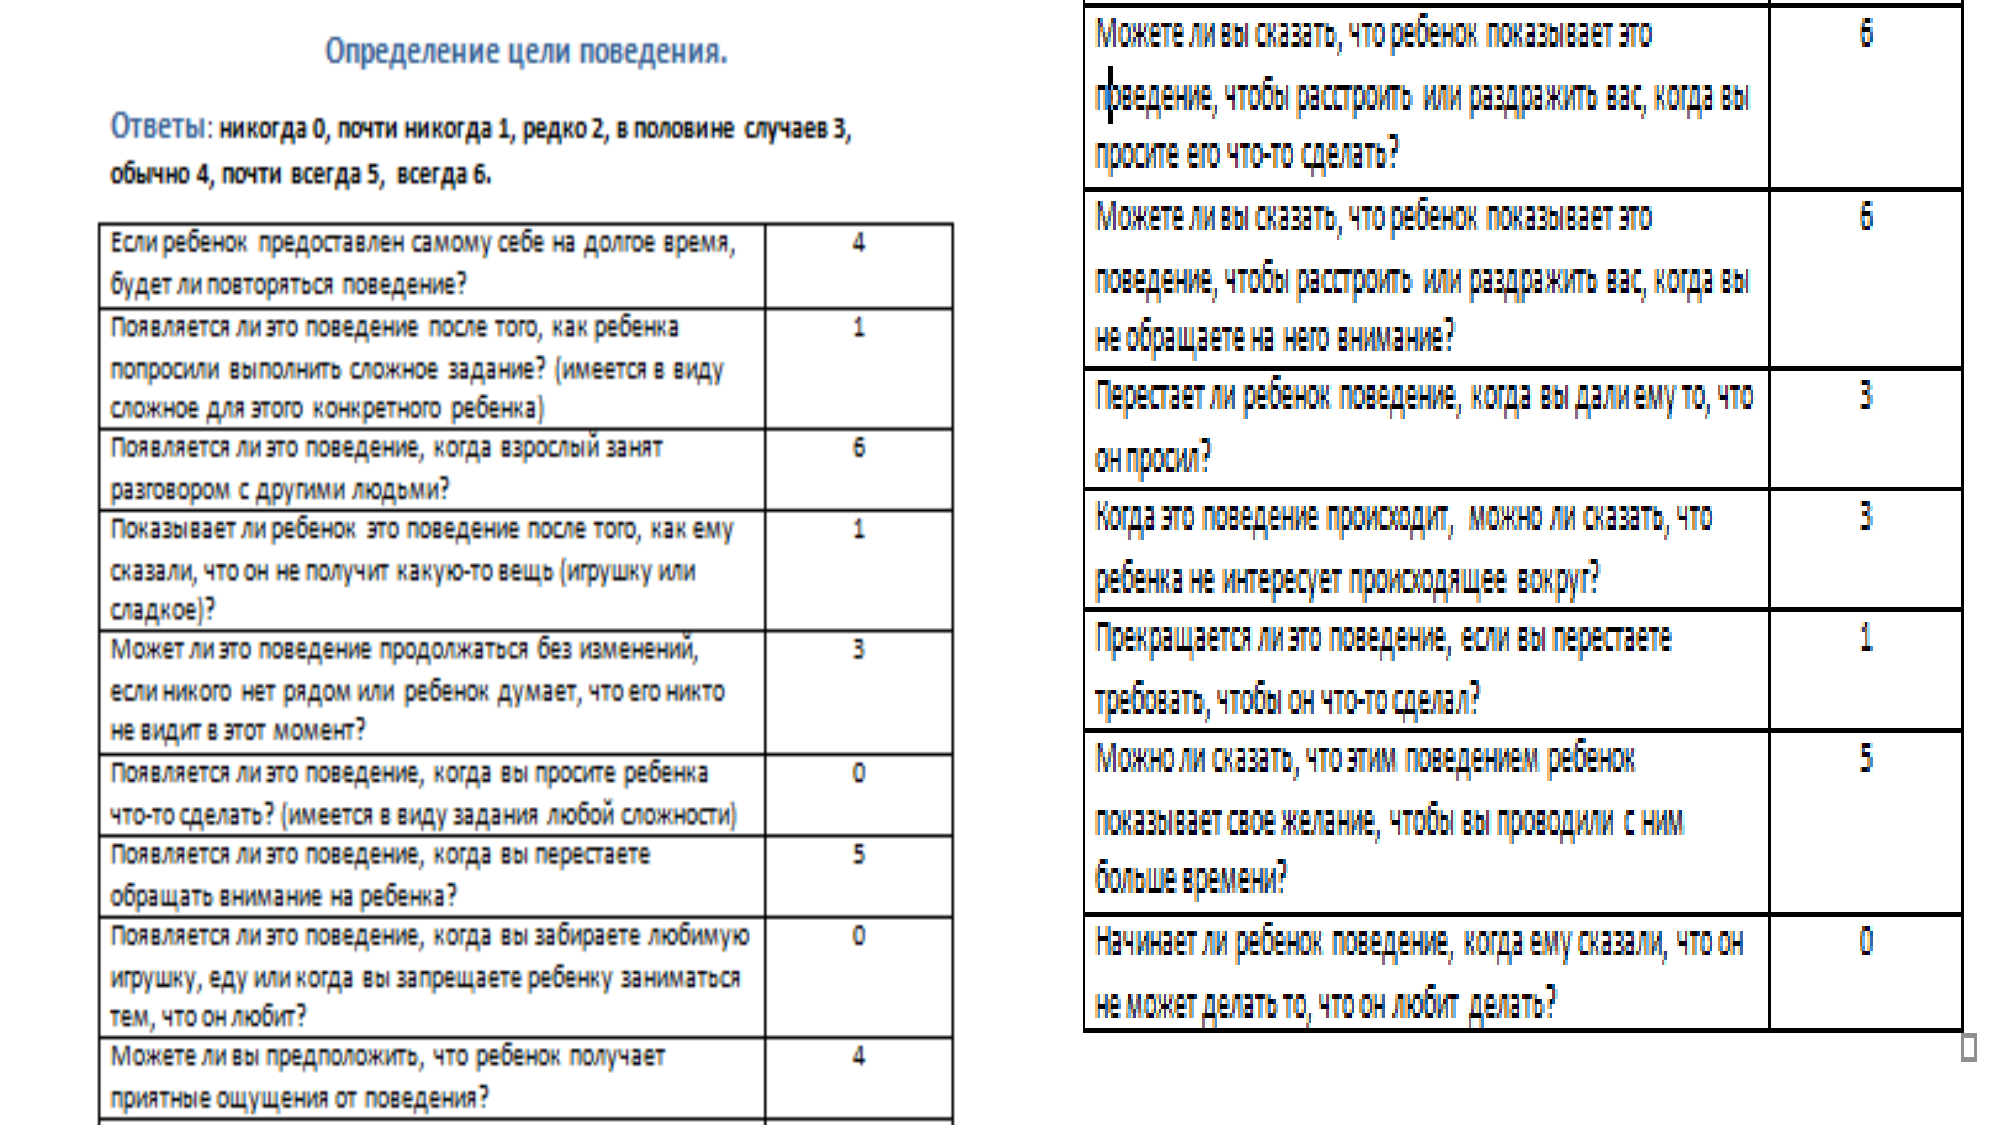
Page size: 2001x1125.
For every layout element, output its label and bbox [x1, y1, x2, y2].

text_box [1012, 0, 2000, 1125]
text_box [0, 0, 972, 1125]
